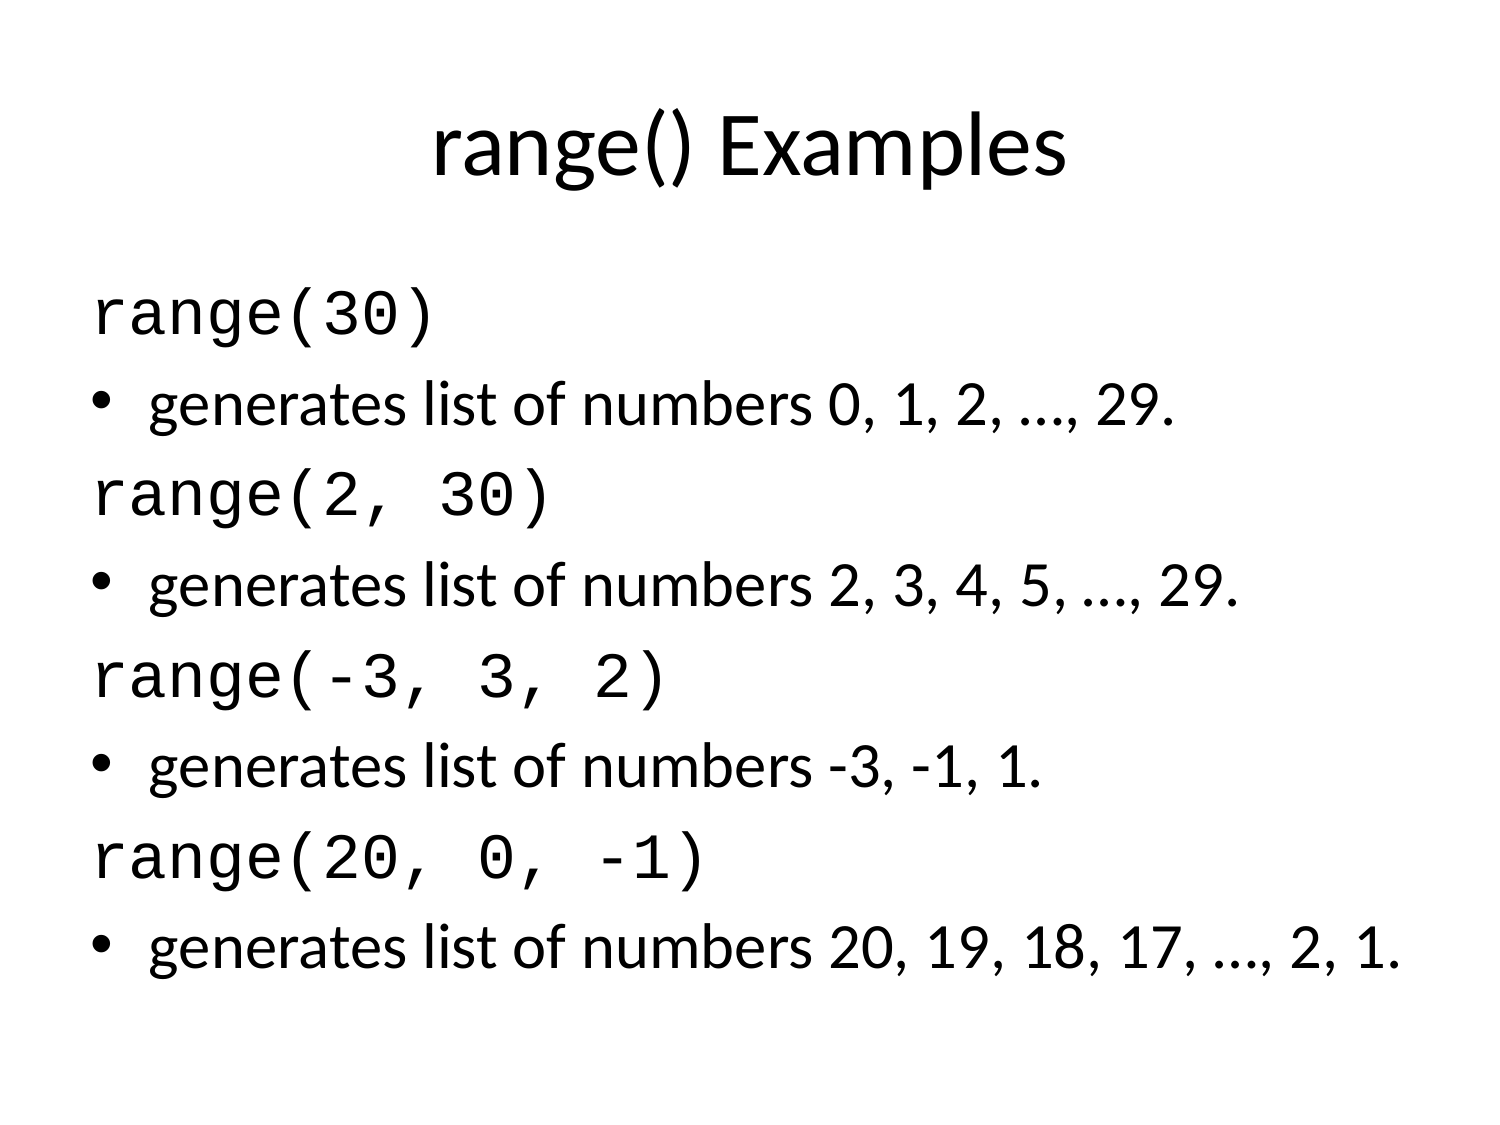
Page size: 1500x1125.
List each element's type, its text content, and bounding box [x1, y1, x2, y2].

title range() Examples [75, 45, 1425, 233]
list range(30) generates list of numbers 0, 1, 2, …, 29. range(2, 30) generates list of numbers 2, 3, 4, 5, …, 29. range(-3, 3, 2) generates list of numbers -3, -1, 1. range(20, 0, -1) generates list of numbers 20, 19, 18, 17, …, 2, 1. [75, 262, 1425, 1005]
